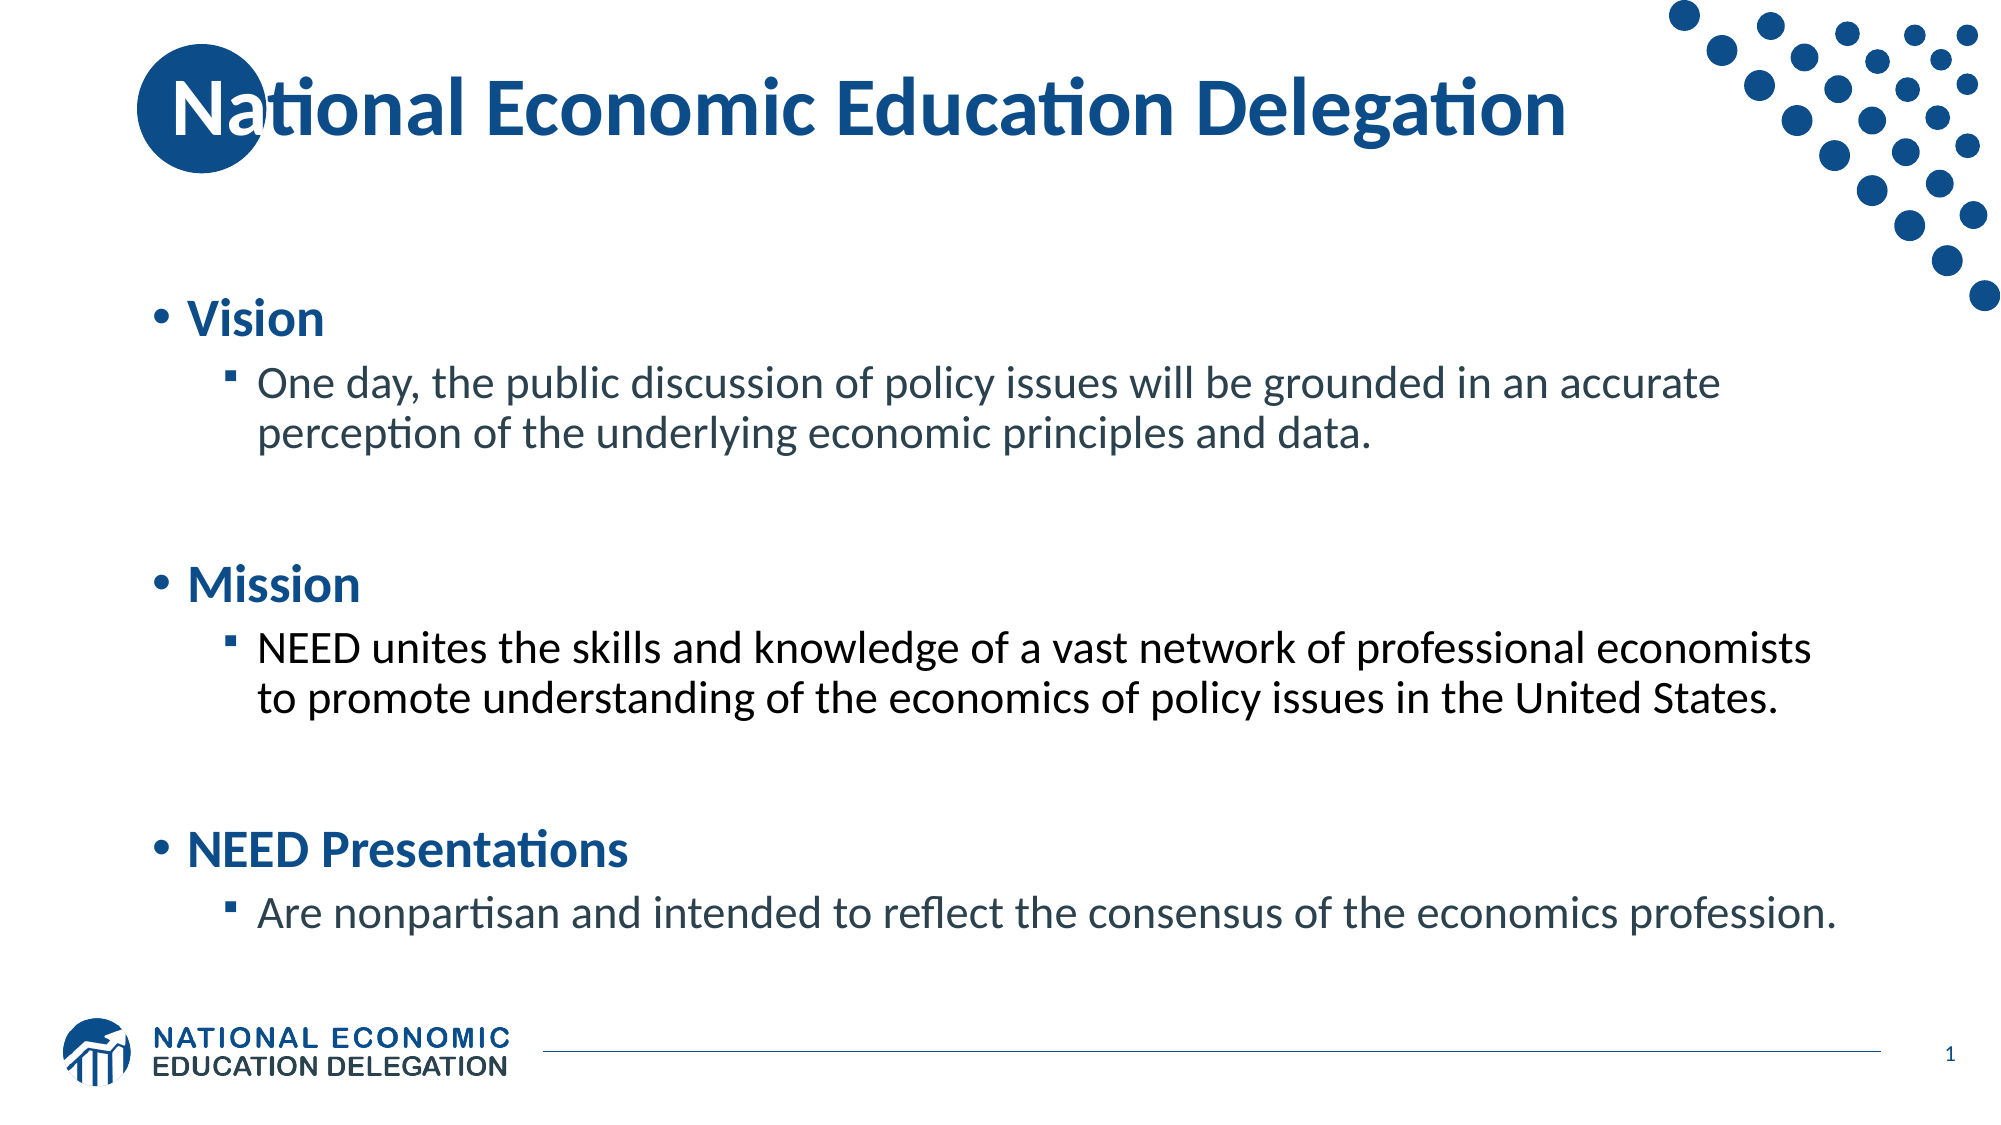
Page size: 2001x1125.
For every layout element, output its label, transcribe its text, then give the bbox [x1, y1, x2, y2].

list Vision One day, the public discussion of policy issues will be grounded in an accurate perception of the underlying economic principles and data. Mission NEED unites the skills and knowledge of a vast network of professional economists to promote understanding of the economics of policy issues in the United States. NEED Presentations Are nonpartisan and intended to reflect the consensus of the economics profession. [137, 257, 1863, 972]
slide_number 1 [1521, 1022, 1972, 1082]
picture [55, 1013, 520, 1091]
title National Economic Education Delegation [137, 0, 1863, 218]
